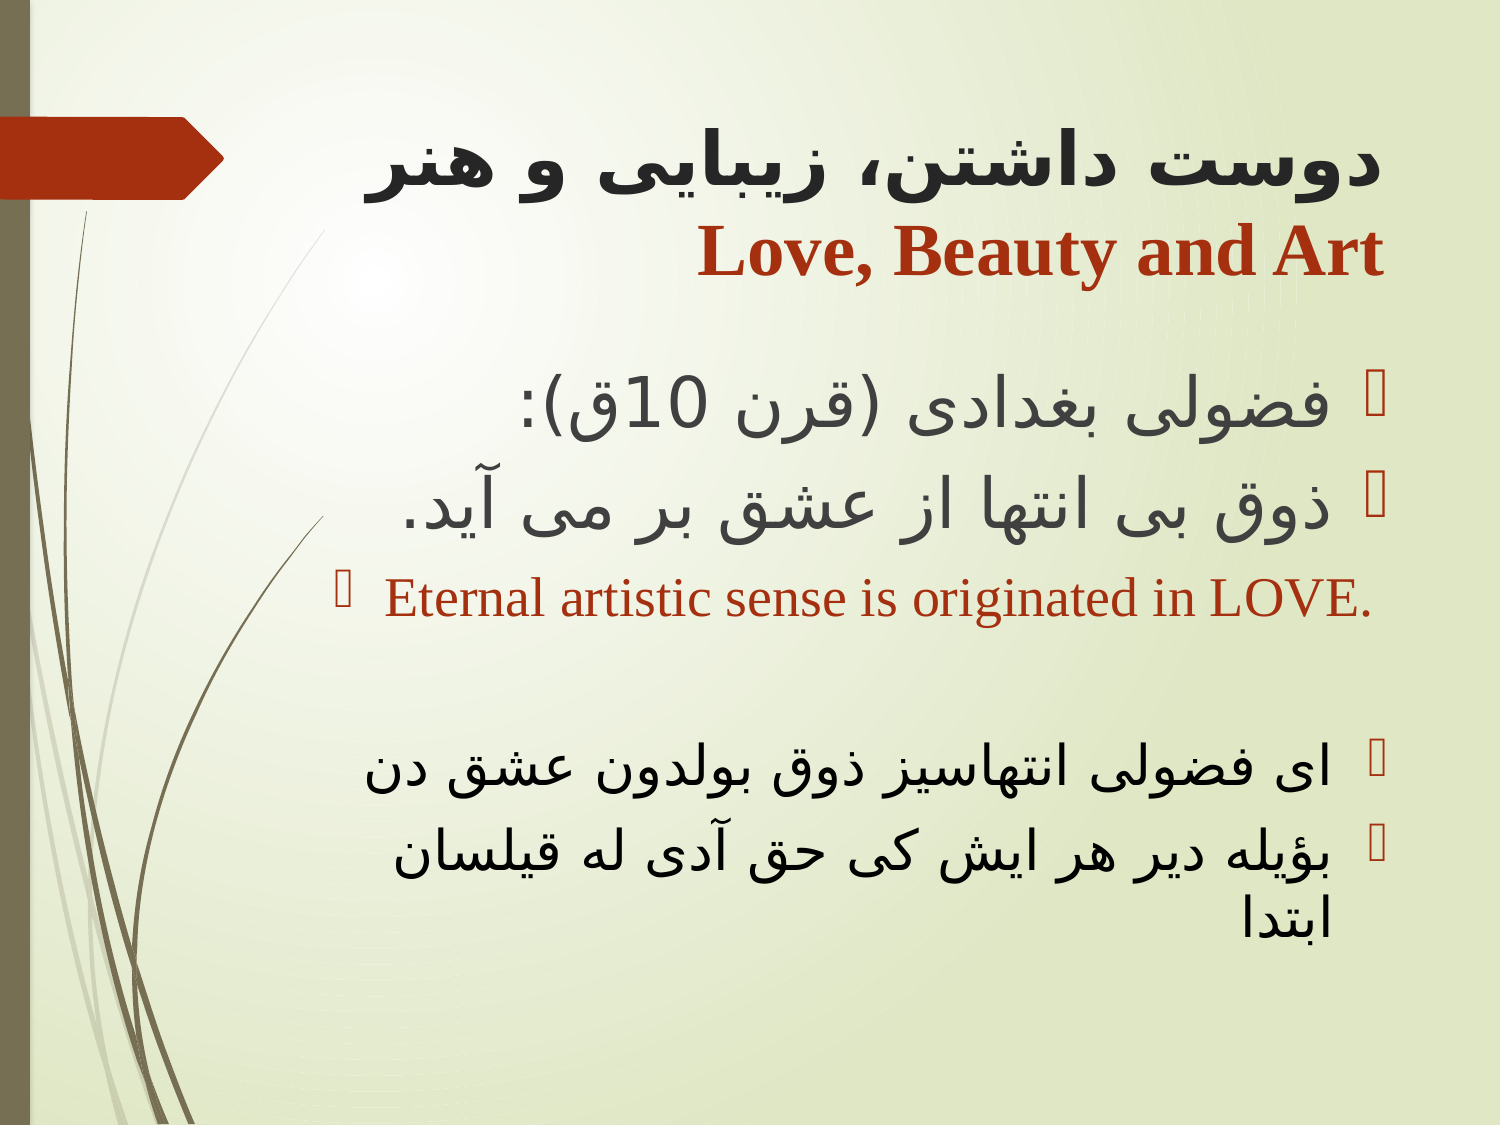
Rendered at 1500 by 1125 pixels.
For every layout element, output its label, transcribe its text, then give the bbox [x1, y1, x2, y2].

title دوست داشتن، زيبايی و هنر Love, Beauty and Art [319, 102, 1400, 313]
list فضولی بغدادی (قرن 10ق): ذوق بی انتها از عشق بر می آيد. Eternal artistic sense is originated in LOVE. ای فضولی انتهاسيز ذوق بولدون عشق دن بؤيله دير هر ايش کی حق آدی له قيلسان ابتدا [318, 350, 1400, 970]
